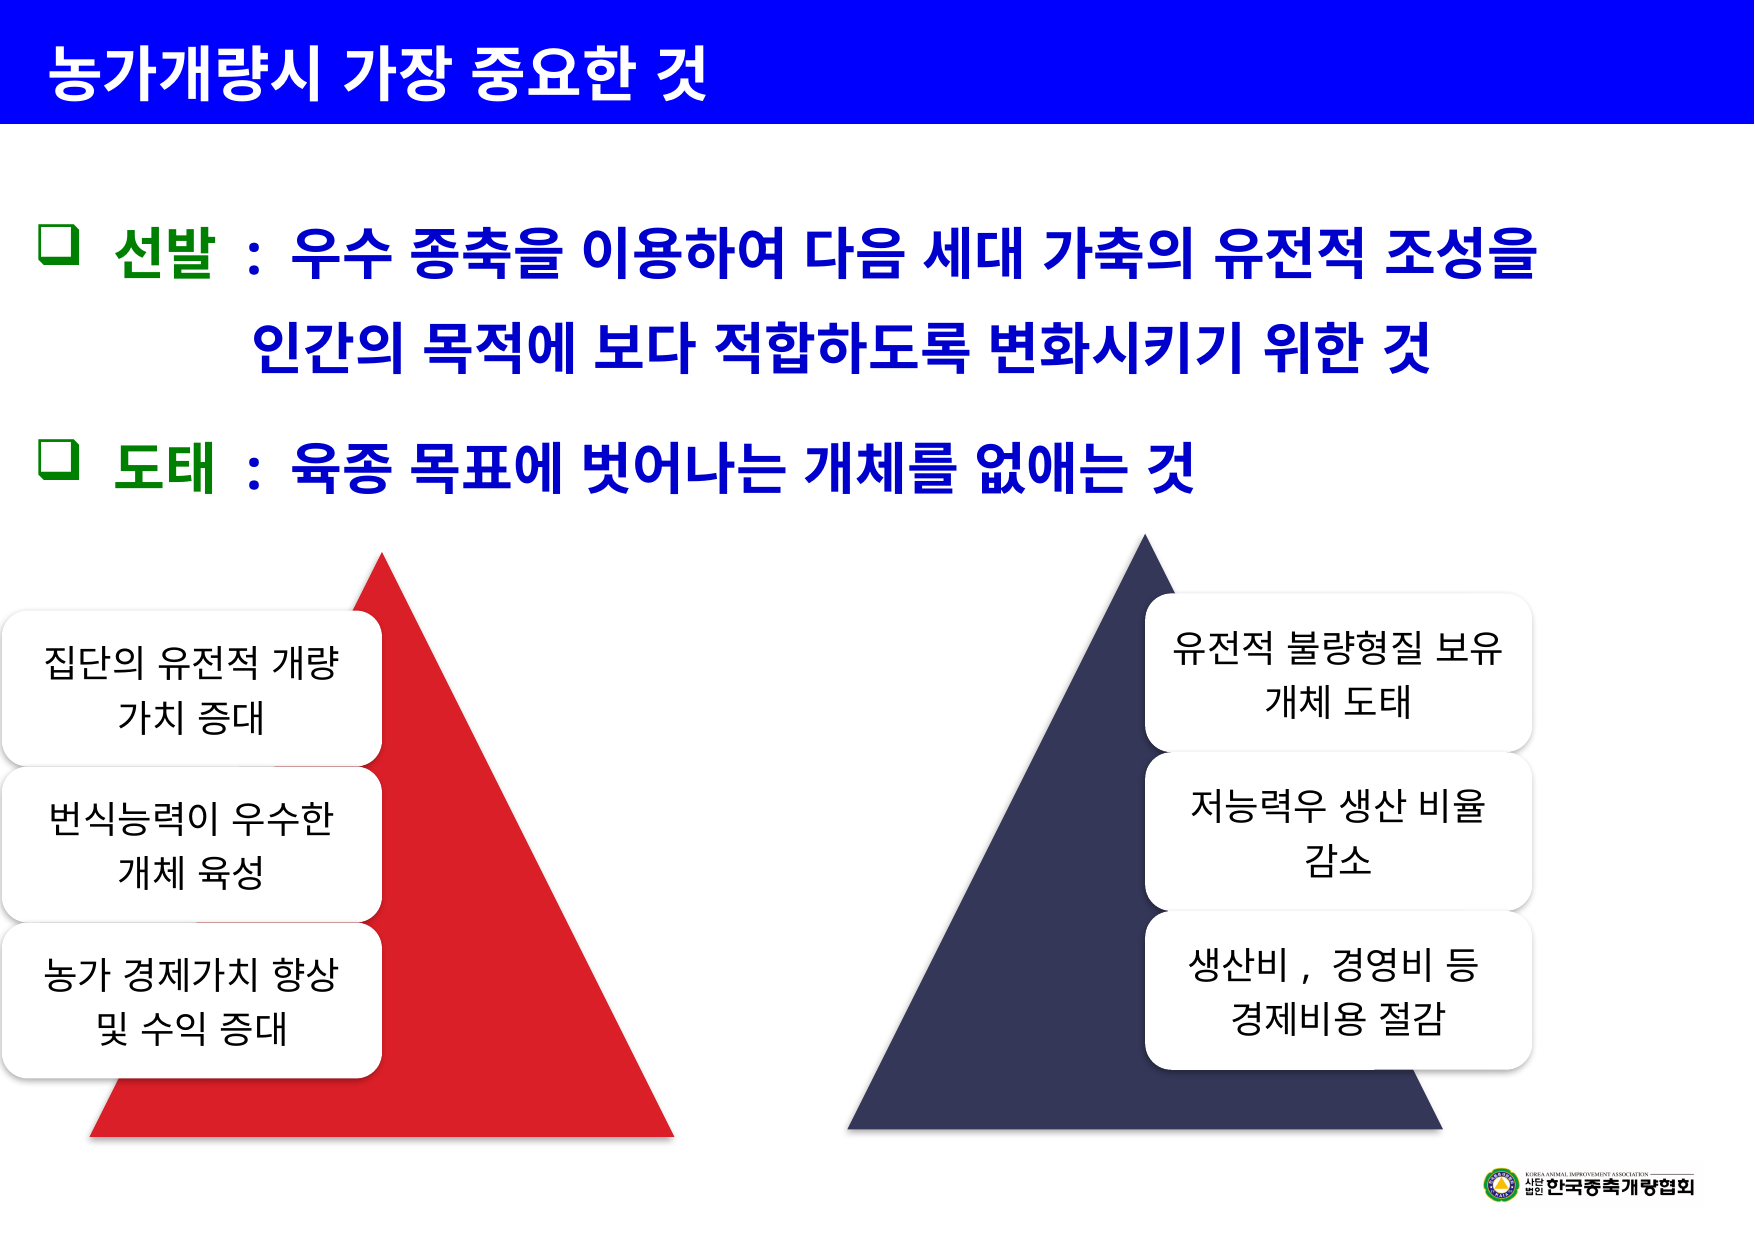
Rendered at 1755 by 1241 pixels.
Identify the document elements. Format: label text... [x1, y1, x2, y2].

text_box 도태 : 육종 목표에 벗어나는 개체를 없애는 것 [16, 397, 1684, 510]
text_box 농가개량시 가장 중요한 것 [0, 35, 1129, 109]
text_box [847, 533, 1654, 1130]
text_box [89, 551, 910, 1138]
picture [1480, 1162, 1705, 1208]
text_box 선발 : 우수 종축을 이용하여 다음 세대 가축의 유전적 조성을 인간의 목적에 보다 적합하도록 변화시키기 위한 것 [16, 183, 1735, 389]
table_header [0, 0, 1754, 124]
